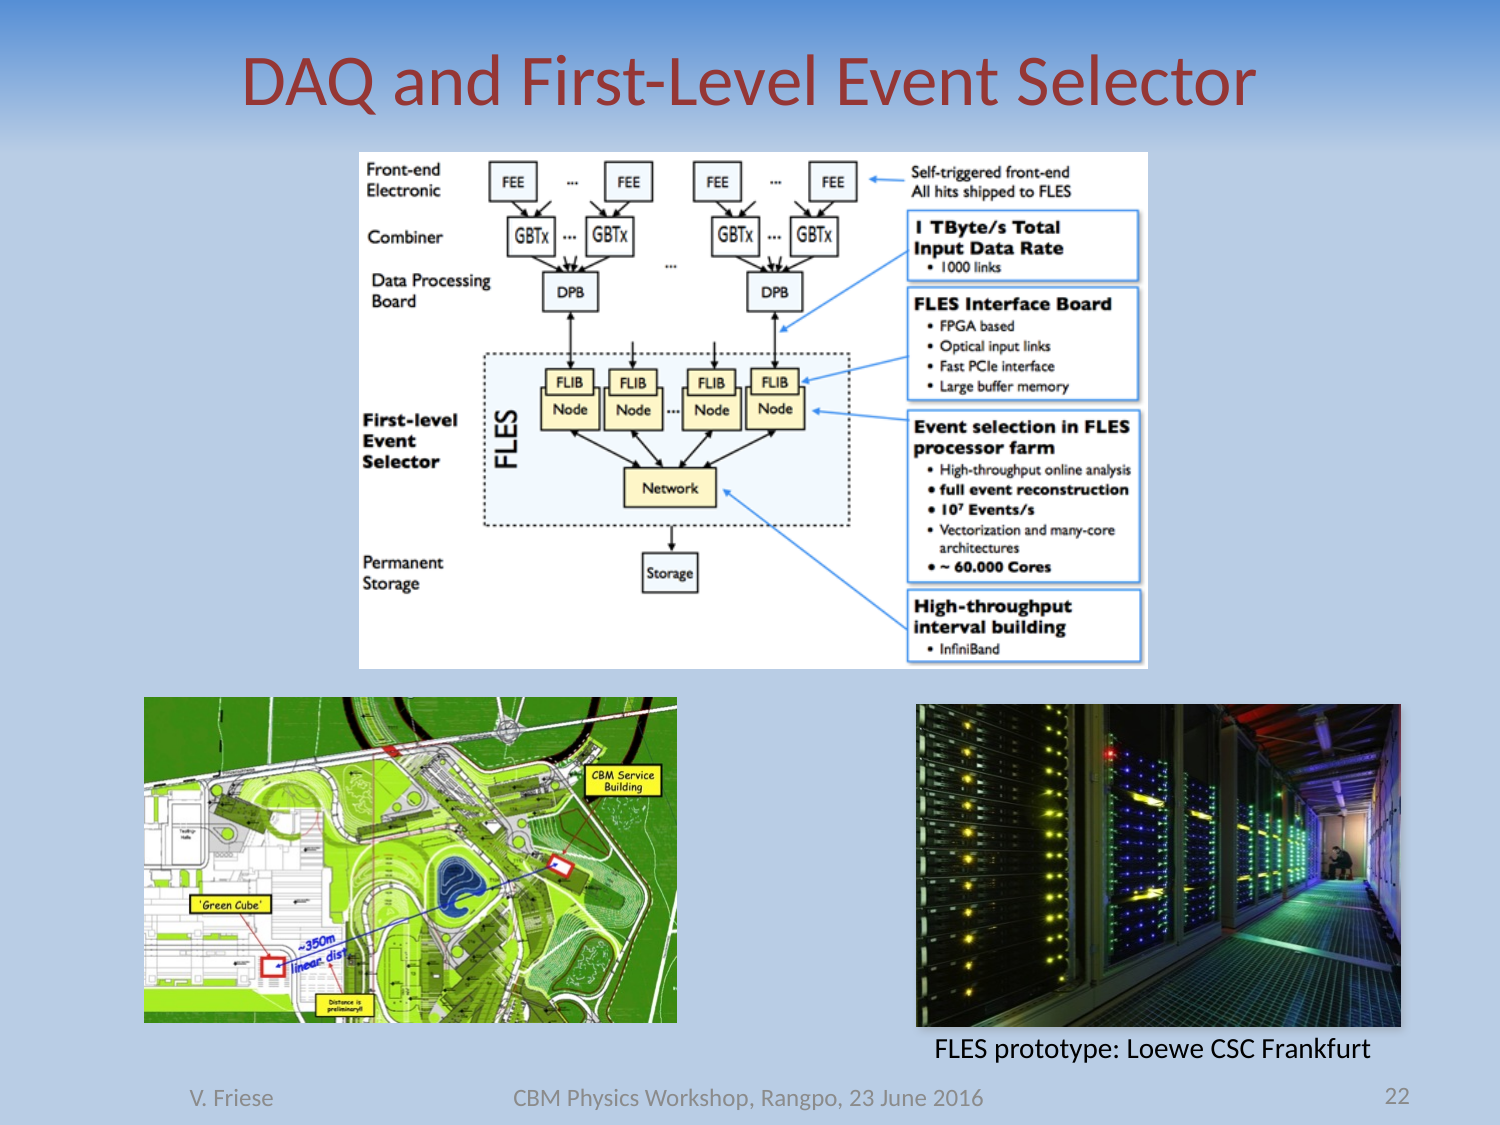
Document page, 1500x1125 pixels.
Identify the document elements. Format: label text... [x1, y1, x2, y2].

picture [143, 697, 677, 1023]
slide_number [453, 1066, 1046, 1125]
text_box FLES prototype: Loewe CSC Frankfurt [919, 1036, 1387, 1073]
title DAQ and First-Level Event Selector [0, 0, 1500, 153]
picture [916, 703, 1402, 1028]
picture [358, 152, 1148, 669]
slide_number 22 [1277, 1064, 1425, 1125]
footer V. Friese [75, 1066, 389, 1125]
